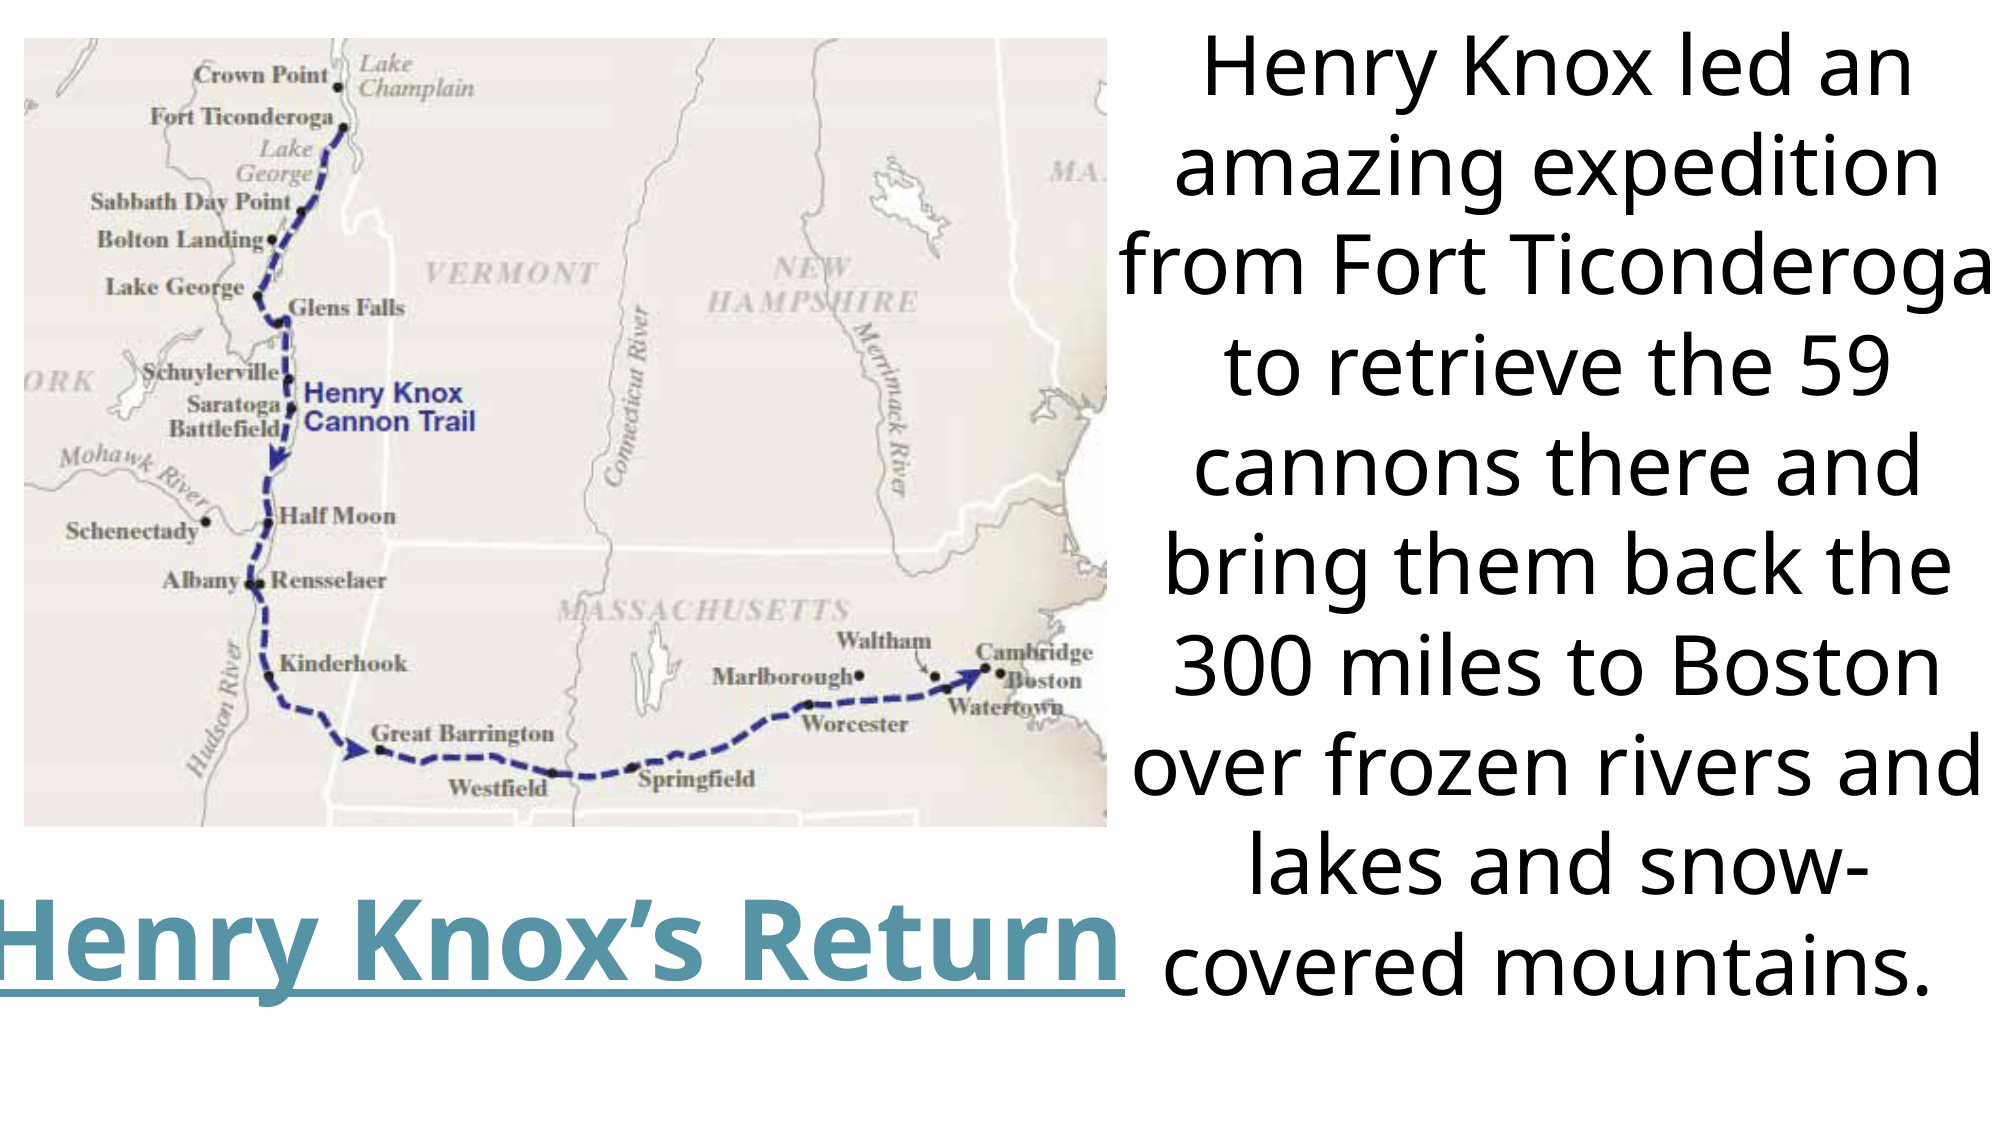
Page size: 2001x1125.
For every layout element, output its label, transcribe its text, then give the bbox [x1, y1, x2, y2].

text_box Henry Knox led an amazing expedition from Fort Ticonderoga to retrieve the 59 cannons there and bring them back the 300 miles to Boston over frozen rivers and lakes and snow-covered mountains. [1093, 4, 2000, 1019]
text_box Henry Knox’s Return [0, 860, 1140, 1029]
picture [23, 37, 1107, 828]
